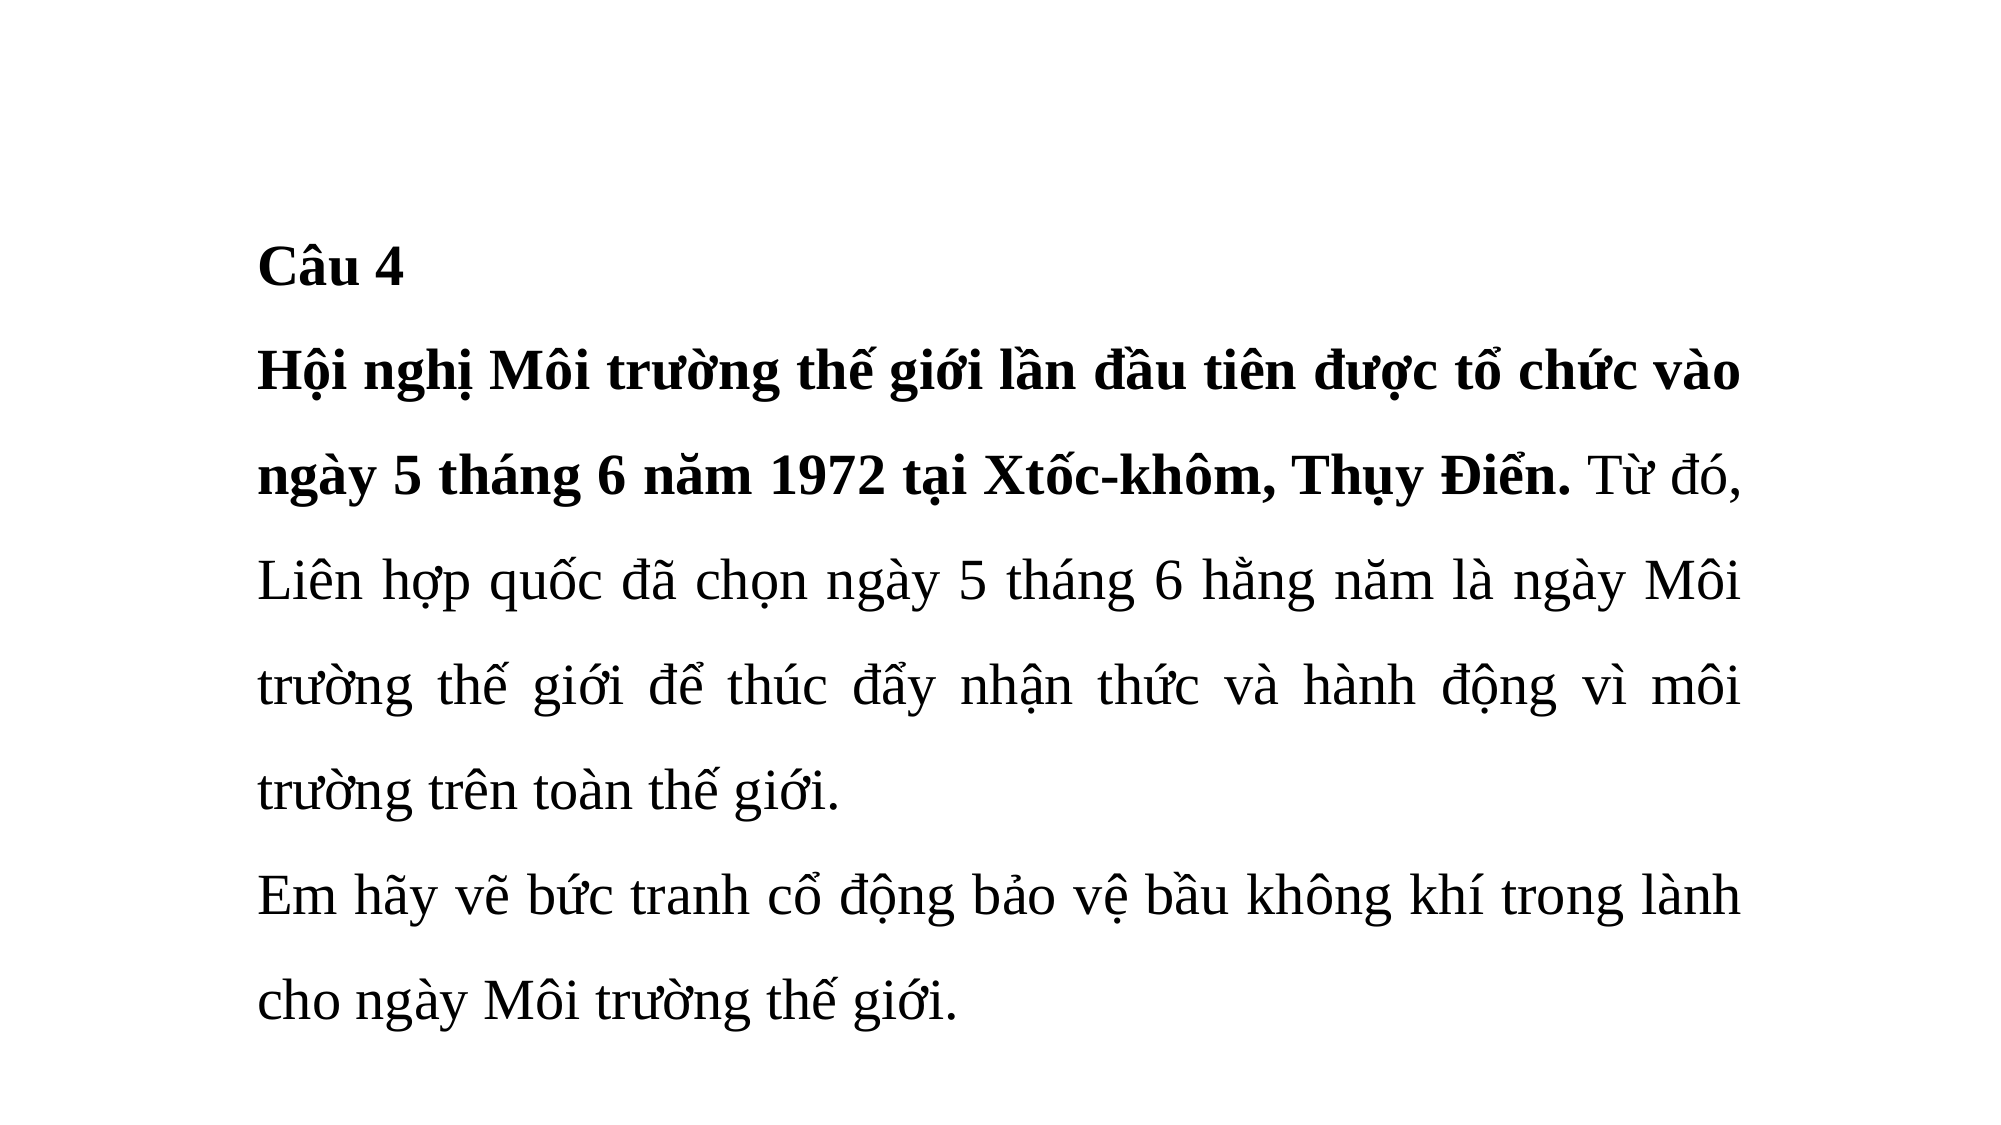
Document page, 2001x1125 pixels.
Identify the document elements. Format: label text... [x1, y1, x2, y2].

text_box Câu 4 Hội nghị Môi trường thế giới lần đầu tiên được tổ chức vào ngày 5 tháng 6 năm 1972 tại Xtốc-khôm, Thụy Điển. Từ đó, Liên hợp quốc đã chọn ngày 5 tháng 6 hằng năm là ngày Môi trường thế giới để thúc đẩy nhận thức và hành động vì môi trường trên toàn thế giới. Em hãy vẽ bức tranh cổ động bảo vệ bầu không khí trong lành cho ngày Môi trường thế giới. [242, 184, 1758, 1039]
